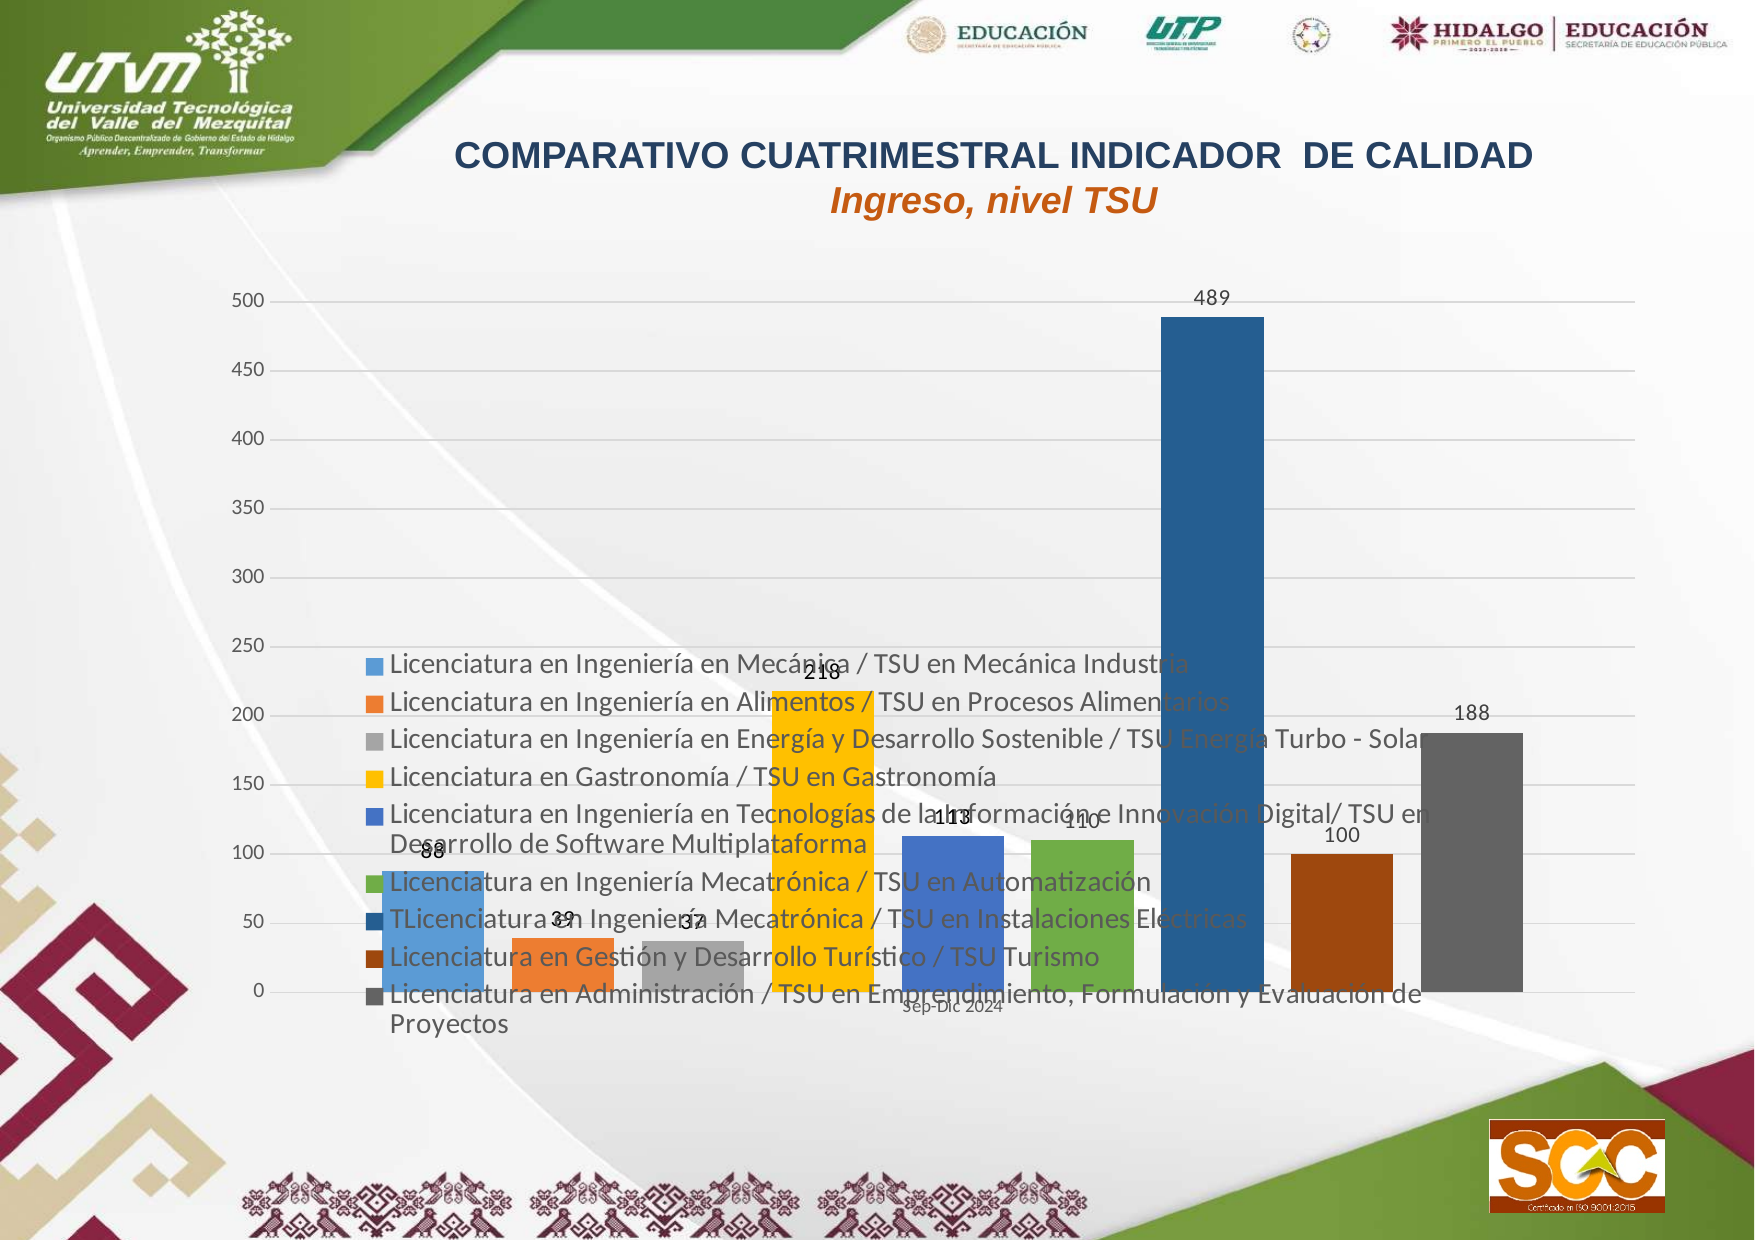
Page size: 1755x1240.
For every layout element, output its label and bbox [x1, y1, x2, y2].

picture [0, 0, 1755, 1240]
chart [201, 273, 1665, 1117]
